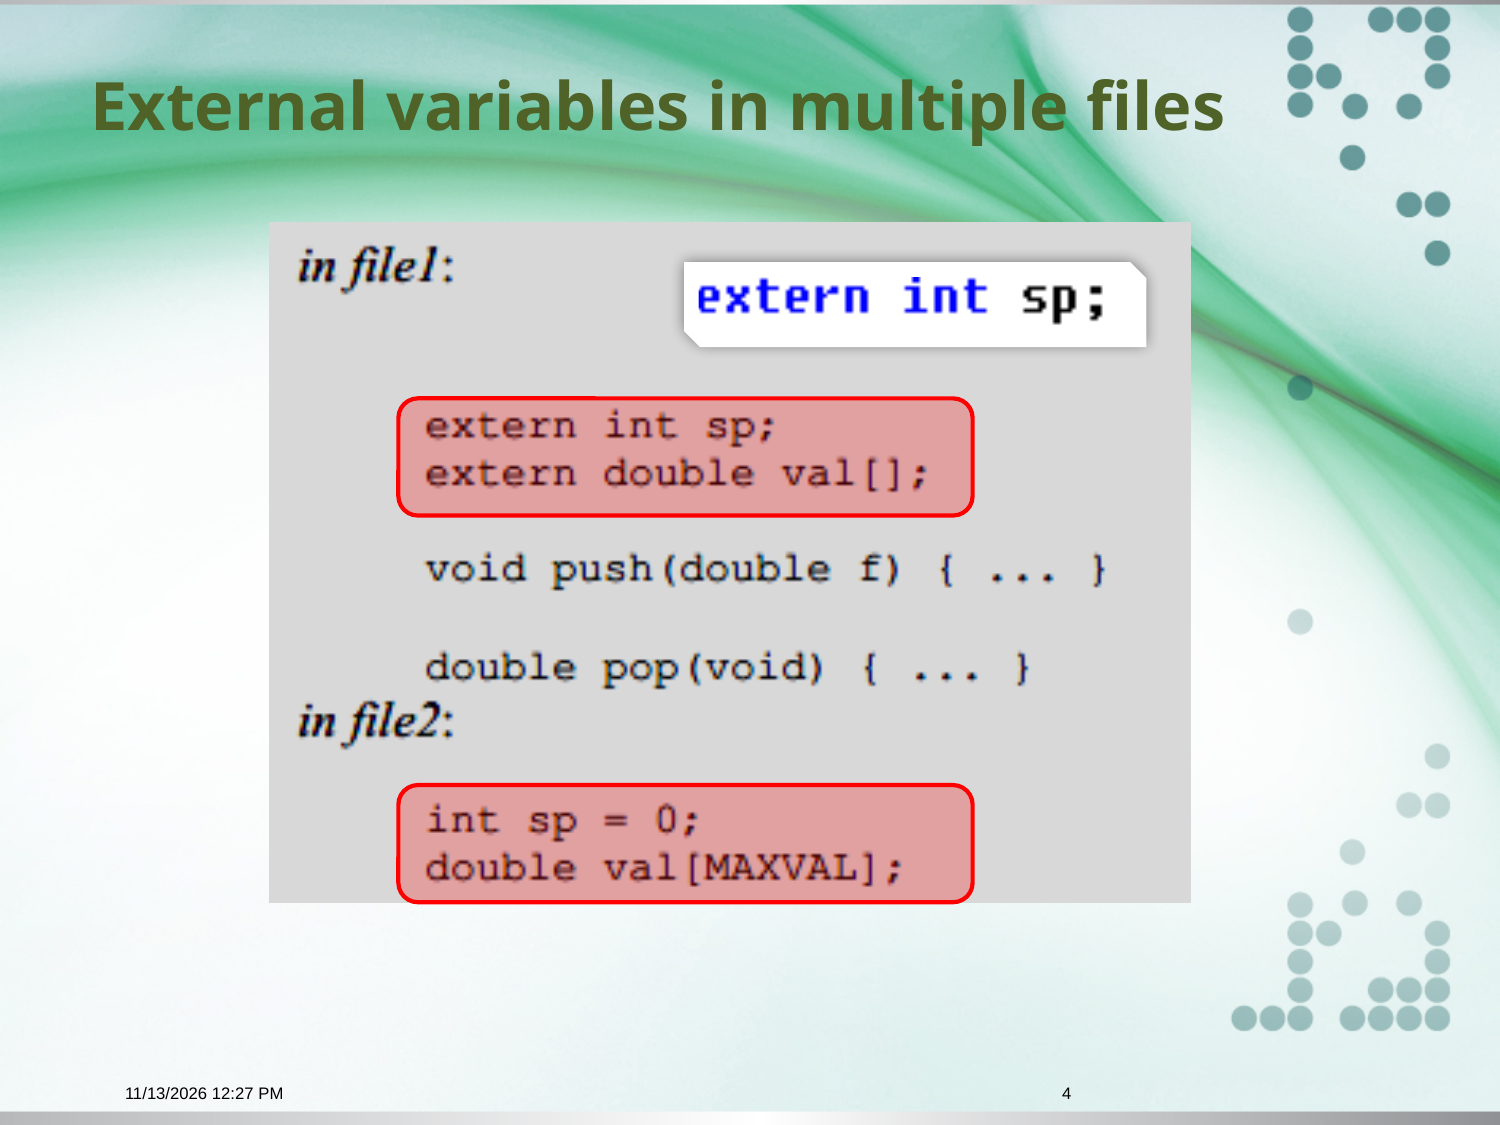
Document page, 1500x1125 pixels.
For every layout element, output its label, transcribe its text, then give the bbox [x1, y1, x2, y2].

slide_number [29, 1082, 380, 1103]
title External variables in multiple files [74, 43, 1426, 165]
slide_number 4 [891, 1082, 1242, 1103]
picture [0, 0, 1500, 1125]
